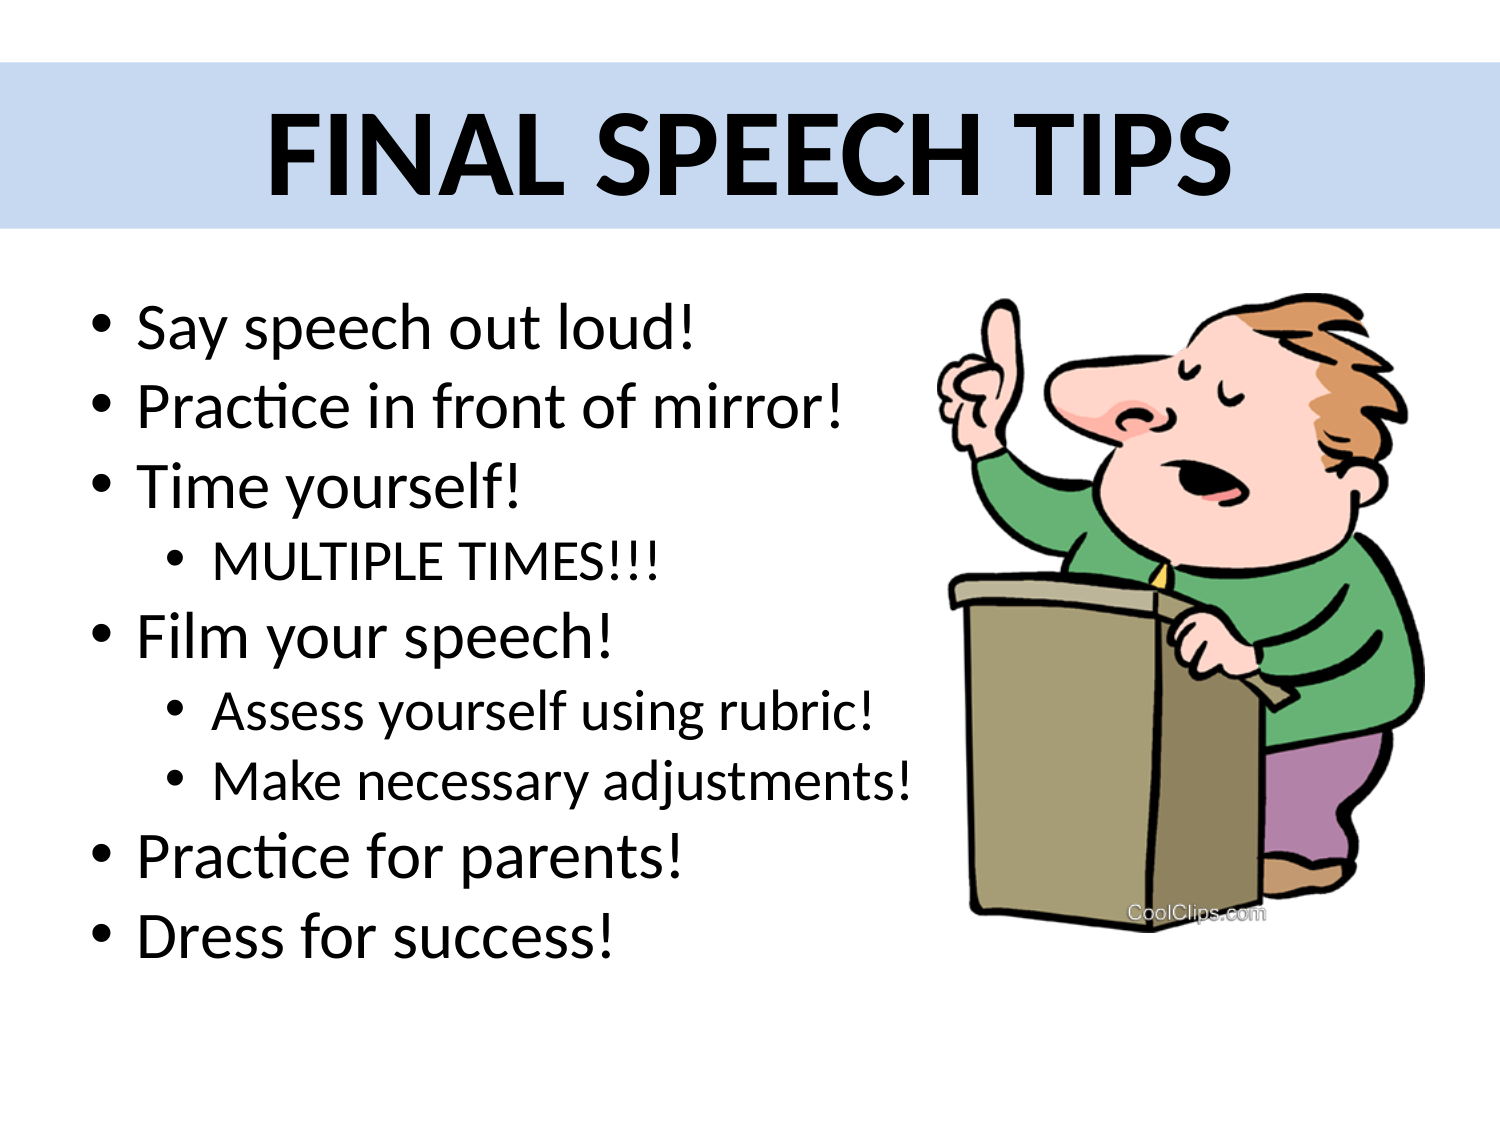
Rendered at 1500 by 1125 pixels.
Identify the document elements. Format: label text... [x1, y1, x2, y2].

title FINAL SPEECH TIPS [0, 62, 1500, 229]
picture [937, 293, 1426, 934]
text_box Say speech out loud! Practice in front of mirror! Time yourself! MULTIPLE TIMES!!! Film your speech! Assess yourself using rubric! Make necessary adjustments! Practice for parents! Dress for success! [74, 275, 975, 1025]
